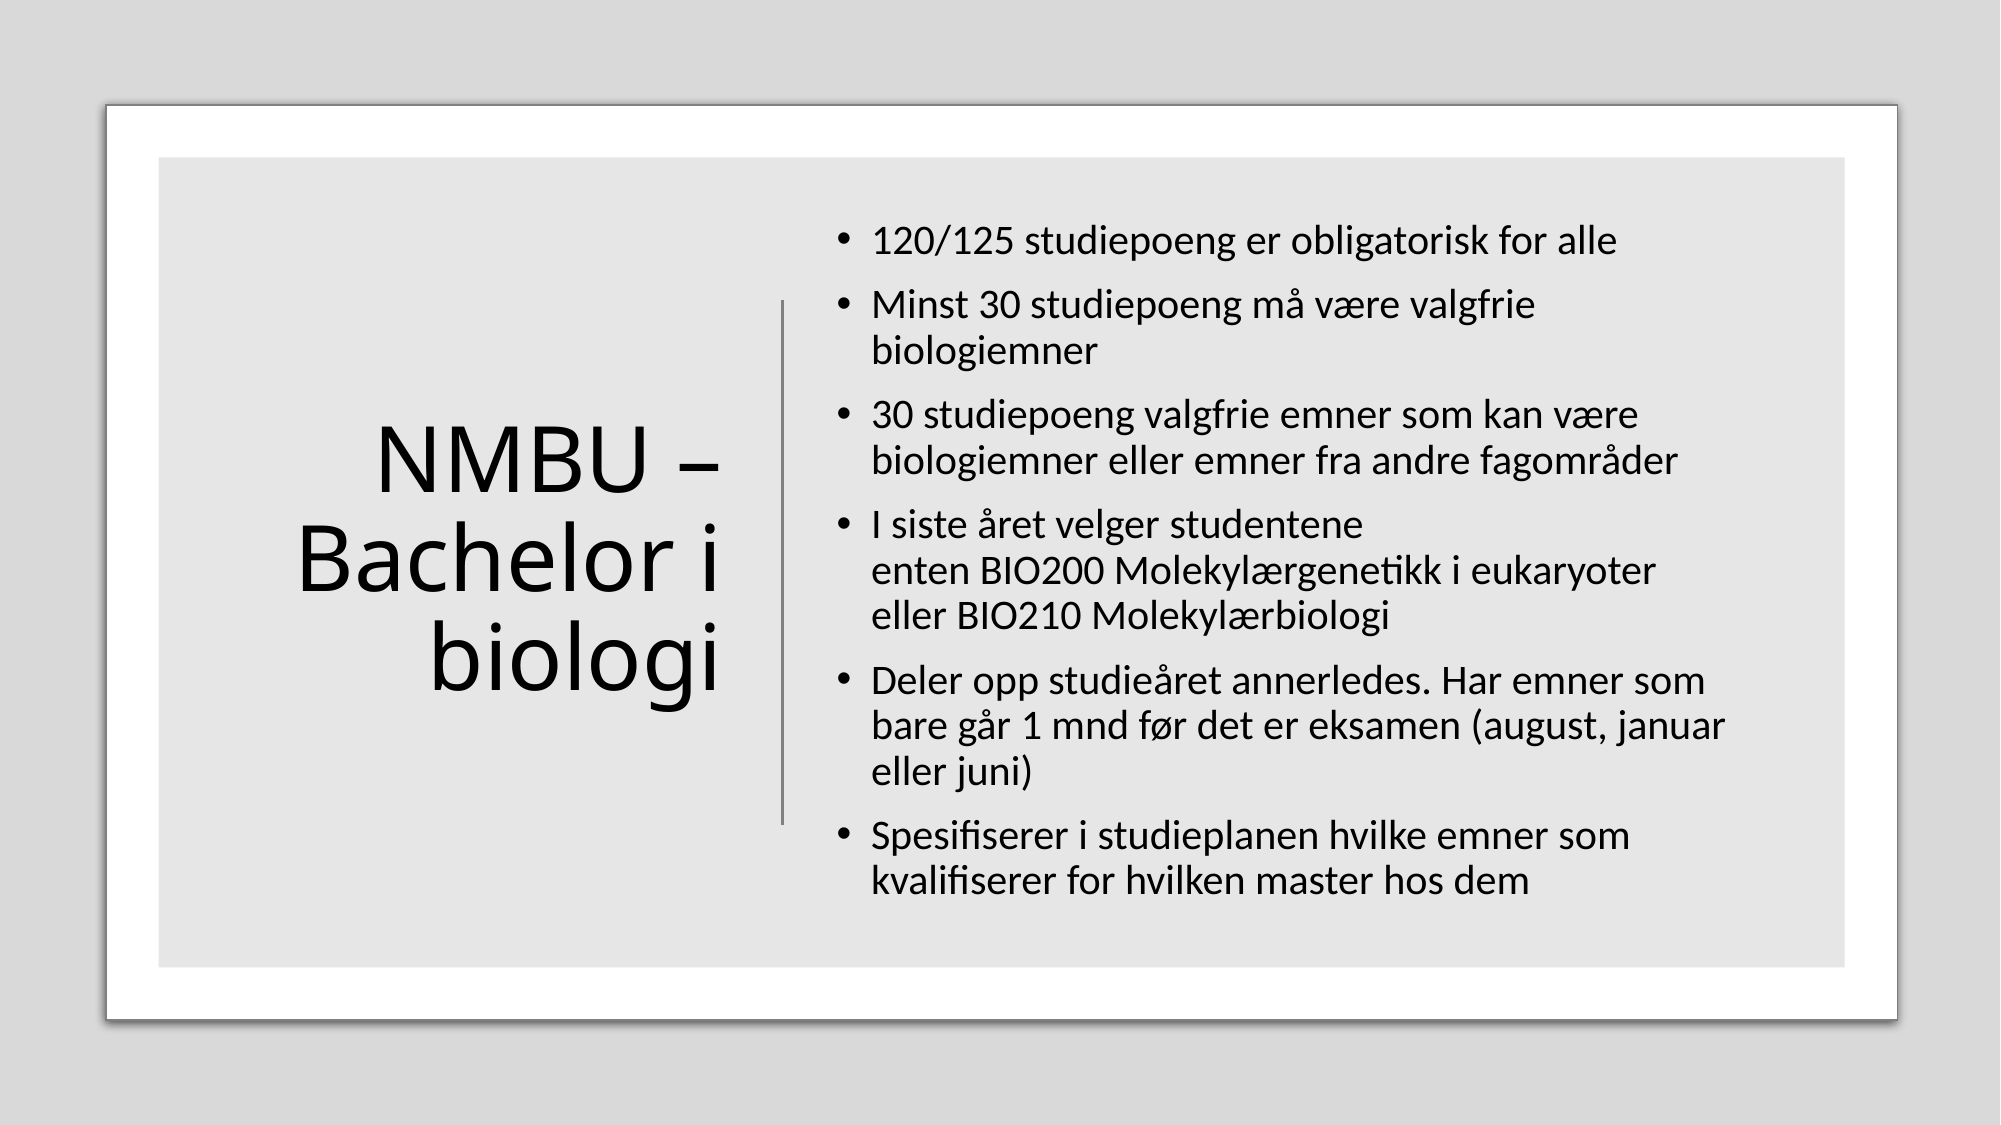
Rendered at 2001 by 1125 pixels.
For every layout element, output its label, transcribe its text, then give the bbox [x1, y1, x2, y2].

text_box [158, 156, 1846, 968]
text_box [0, 0, 2000, 1125]
title NMBU – Bachelor i biologi [211, 224, 738, 900]
list 120/125 studiepoeng er obligatorisk for alle Minst 30 studiepoeng må være valgfrie biologiemner 30 studiepoeng valgfrie emner som kan være biologiemner eller emner fra andre fagområder I siste året velger studentene enten BIO200 Molekylærgenetikk i eukaryoter eller BIO210 Molekylærbiologi Deler opp studieåret annerledes. Har emner som bare går 1 mnd før det er eksamen (august, januar eller juni) Spesifiserer i studieplanen hvilke emner som kvalifiserer for hvilken master hos dem [821, 210, 1785, 915]
text_box [105, 104, 1898, 1021]
